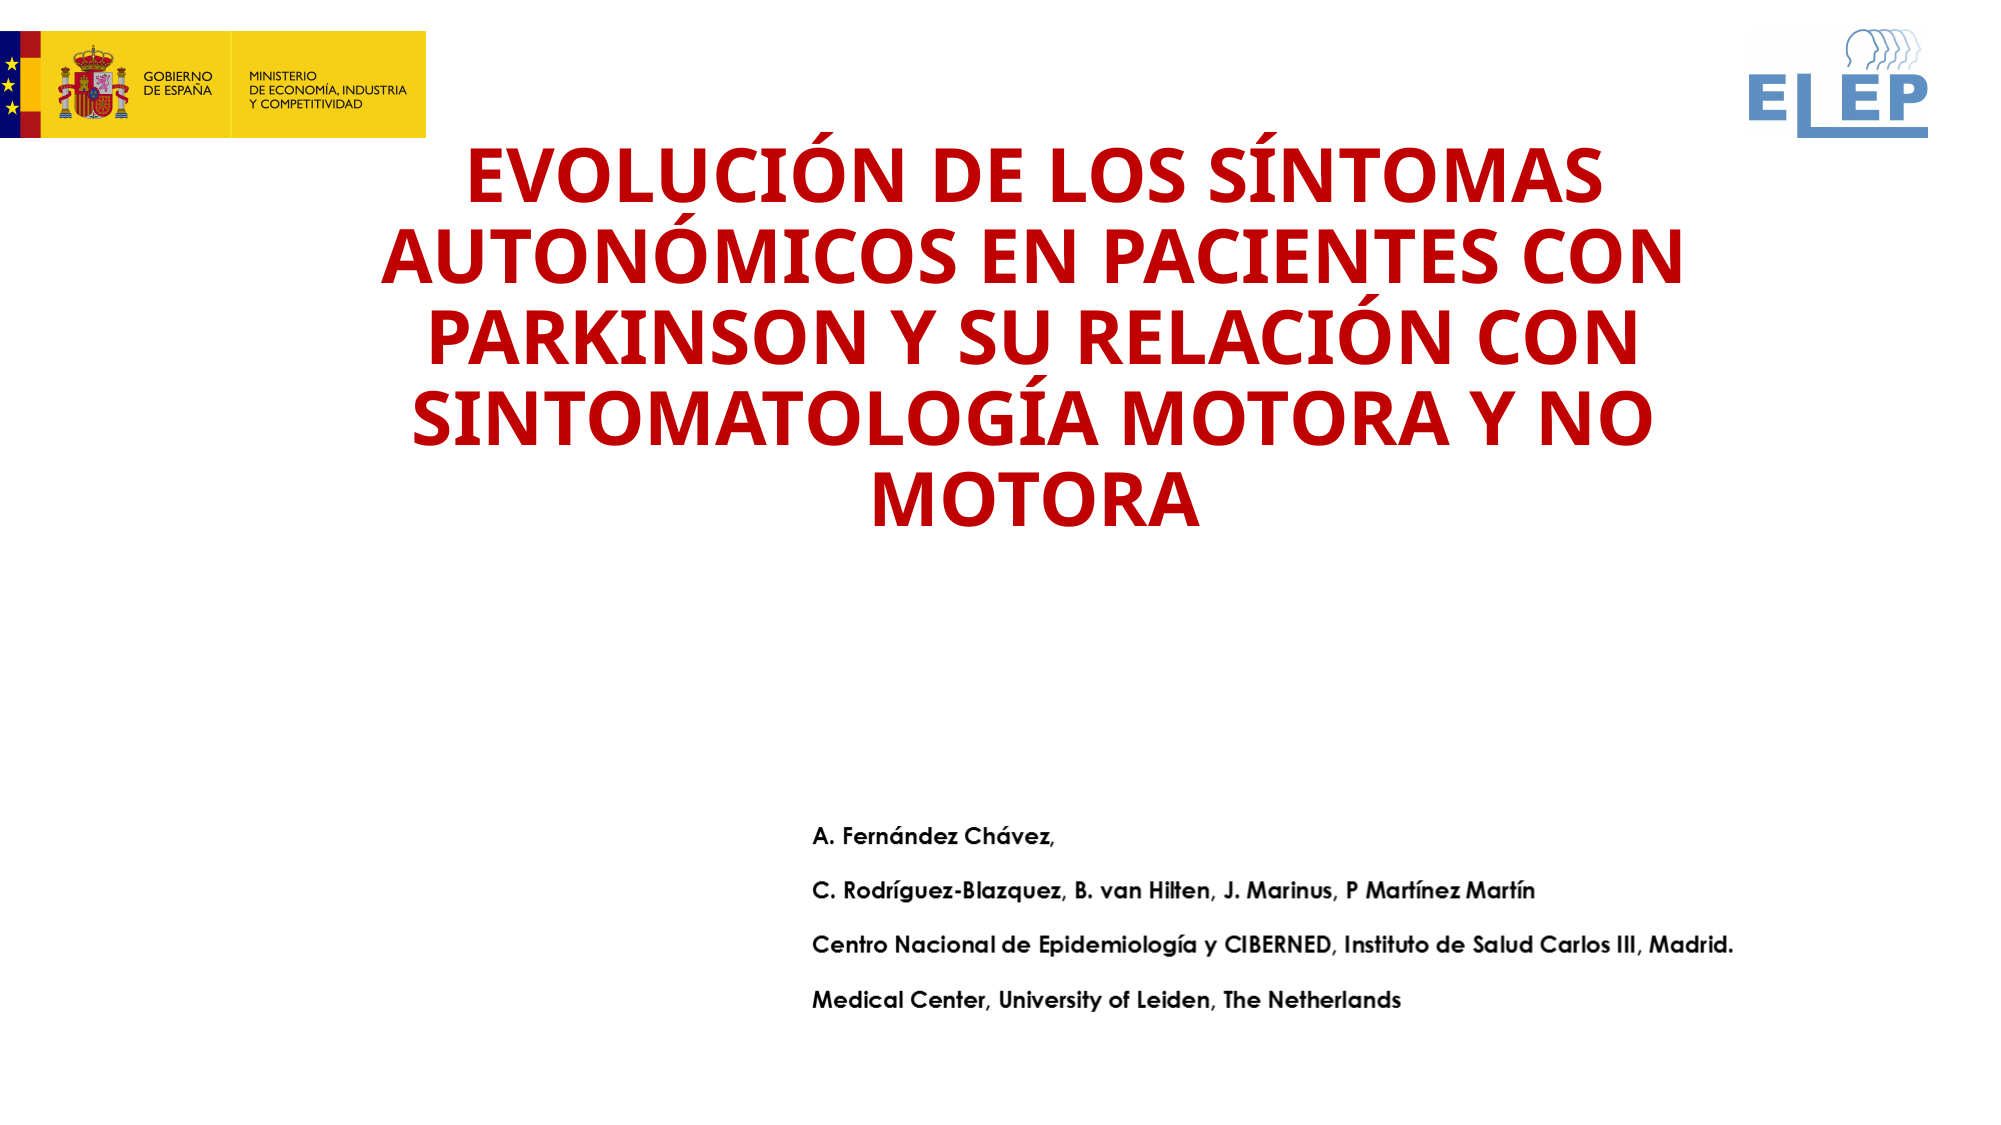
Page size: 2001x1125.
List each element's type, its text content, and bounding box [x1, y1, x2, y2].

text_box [1749, 29, 1929, 138]
picture [812, 808, 1904, 1040]
title 2017 Spanish Stata Users Group meeting EVOLUCIÓN DE LOS SÍNTOMAS AUTONÓMICOS EN PACIENTES CON PARKINSON Y SU RELACIÓN CON SINTOMATOLOGÍA MOTORA Y NO MOTORA [229, 237, 1840, 641]
picture [0, 31, 426, 138]
